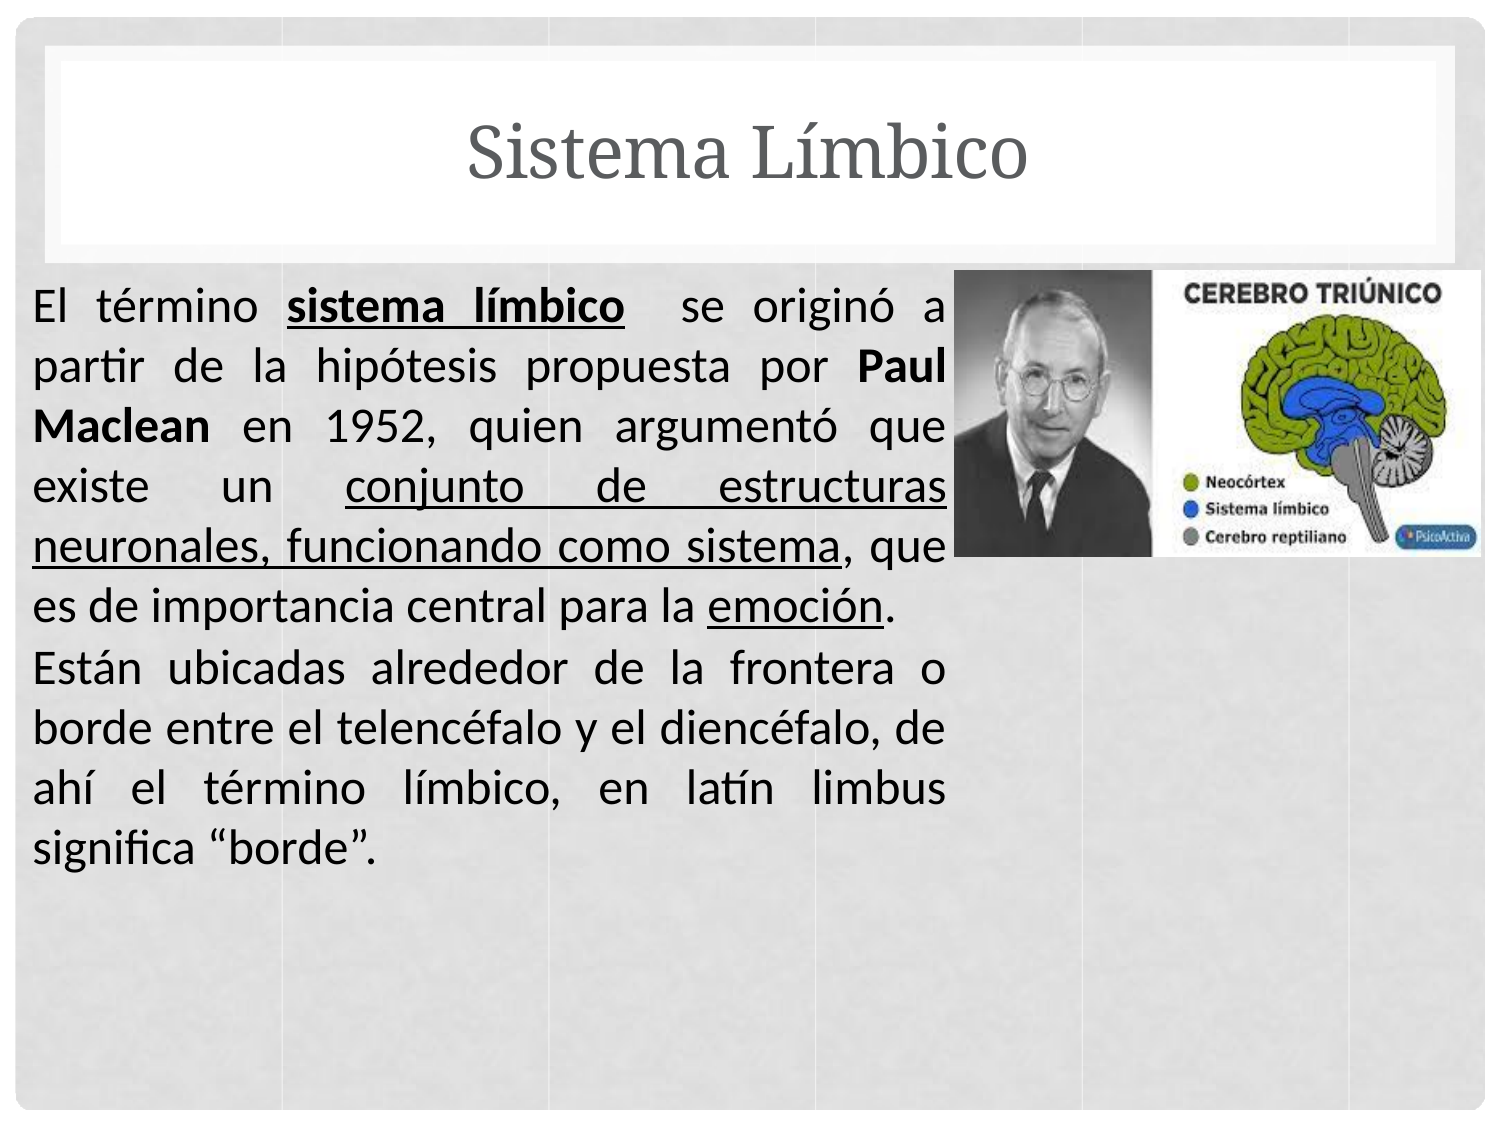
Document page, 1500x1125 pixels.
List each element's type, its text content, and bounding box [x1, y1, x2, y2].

picture [15, 16, 1485, 1110]
title Sistema Límbico [45, 45, 1455, 294]
text_box El término sistema límbico se originó a partir de la hipótesis propuesta por Paul Maclean en 1952, quien argumentó que existe un conjunto de estructuras neuronales, funcionando como sistema, que es de importancia central para la emoción. Están ubicadas alrededor de la frontera o borde entre el telencéfalo y el diencéfalo, de ahí el término límbico, en latín limbus significa “borde”. [30, 269, 948, 999]
